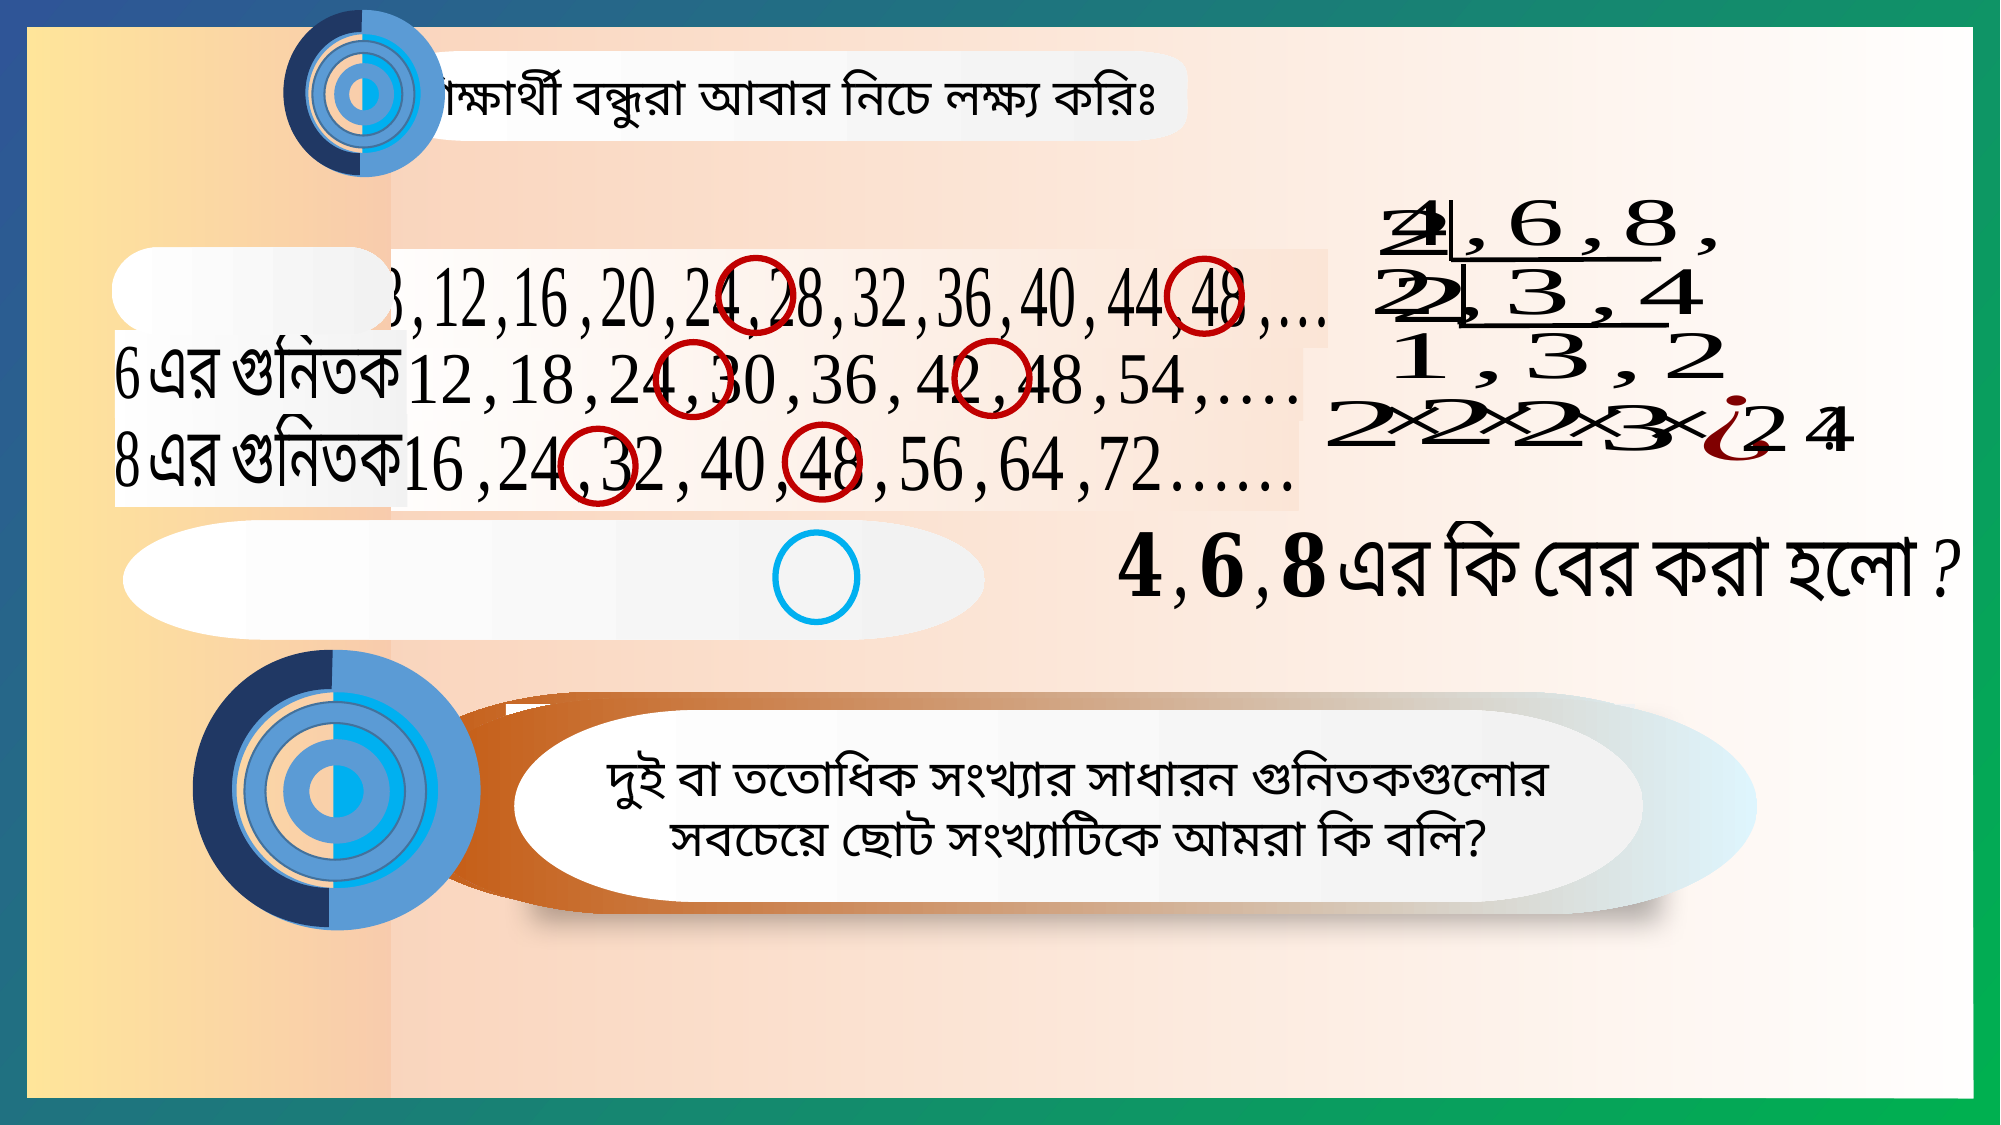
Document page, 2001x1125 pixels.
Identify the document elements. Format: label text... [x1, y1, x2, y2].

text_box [481, 698, 1758, 915]
text_box [1165, 257, 1243, 335]
text_box [717, 256, 795, 334]
text_box শিক্ষার্থী বন্ধুরা আবার নিচে লক্ষ্য করিঃ [445, 49, 1189, 143]
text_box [481, 691, 1732, 698]
text_box [27, 27, 391, 1098]
text_box [654, 341, 732, 419]
text_box [774, 531, 859, 624]
text_box ? [1804, 383, 1930, 469]
text_box [0, 0, 2000, 1125]
text_box [559, 427, 637, 505]
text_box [192, 649, 481, 931]
text_box [953, 339, 1031, 417]
text_box [783, 423, 861, 501]
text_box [283, 9, 445, 178]
